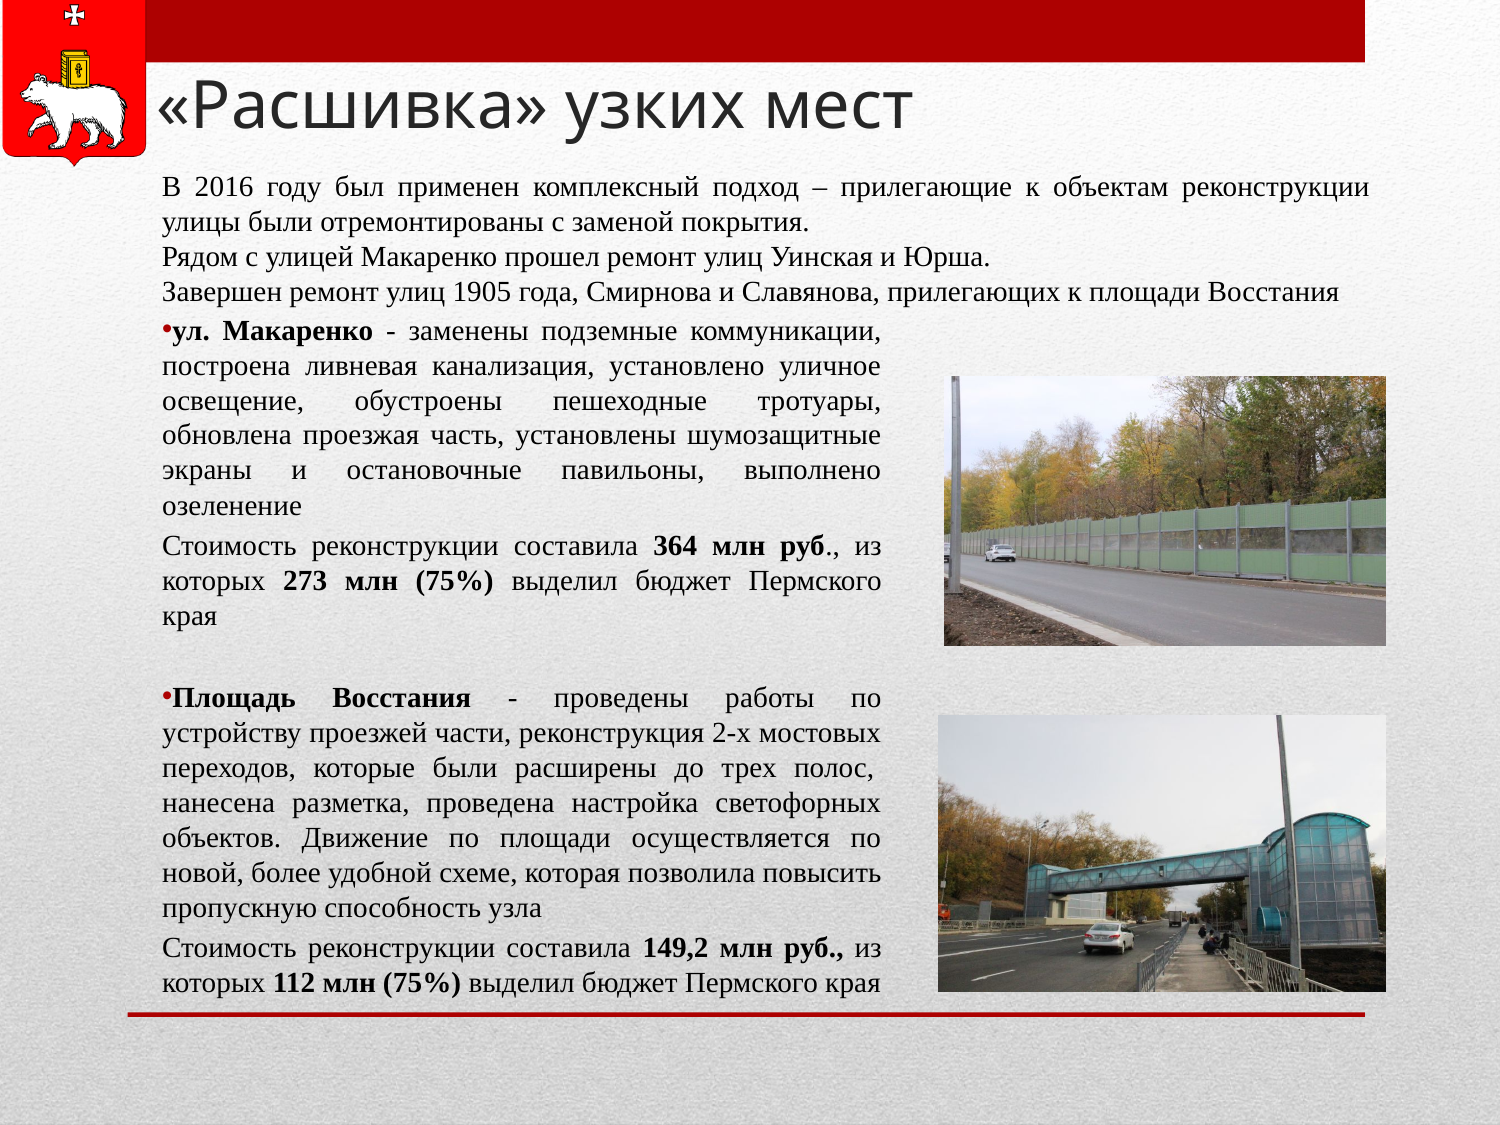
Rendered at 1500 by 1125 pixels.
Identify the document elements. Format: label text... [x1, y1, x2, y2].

picture [943, 375, 1387, 646]
picture [0, 0, 148, 174]
text_box «Расшивка» узких мест [152, 54, 1365, 160]
text_box В 2016 году был применен комплексный подход – прилегающие к объектам реконструкции улицы были отремонтированы с заменой покрытия. Рядом с улицей Макаренко прошел ремонт улиц Уинская и Юрша. Завершен ремонт улиц 1905 года, Смирнова и Славянова, прилегающих к площади Восстания [147, 160, 1386, 360]
list ул. Макаренко - заменены подземные коммуникации, построена ливневая канализация, установлено уличное освещение, обустроены пешеходные тротуары, обновлена проезжая часть, установлены шумозащитные экраны и остановочные павильоны, выполнено озеленение Стоимость реконструкции составила 364 млн руб., из которых 273 млн (75%) выделил бюджет Пермского края Площадь Восстания - проведены работы по устройству проезжей части, реконструкция 2-х мостовых переходов, которые были расширены до трех полос, нанесена разметка, проведена настройка светофорных объектов. Движение по площади осуществляется по новой, более удобной схеме, которая позволила повысить пропускную способность узла Стоимость реконструкции составила 149,2 млн руб., из которых 112 млн (75%) выделил бюджет Пермского края [147, 407, 897, 1026]
picture [938, 715, 1387, 993]
